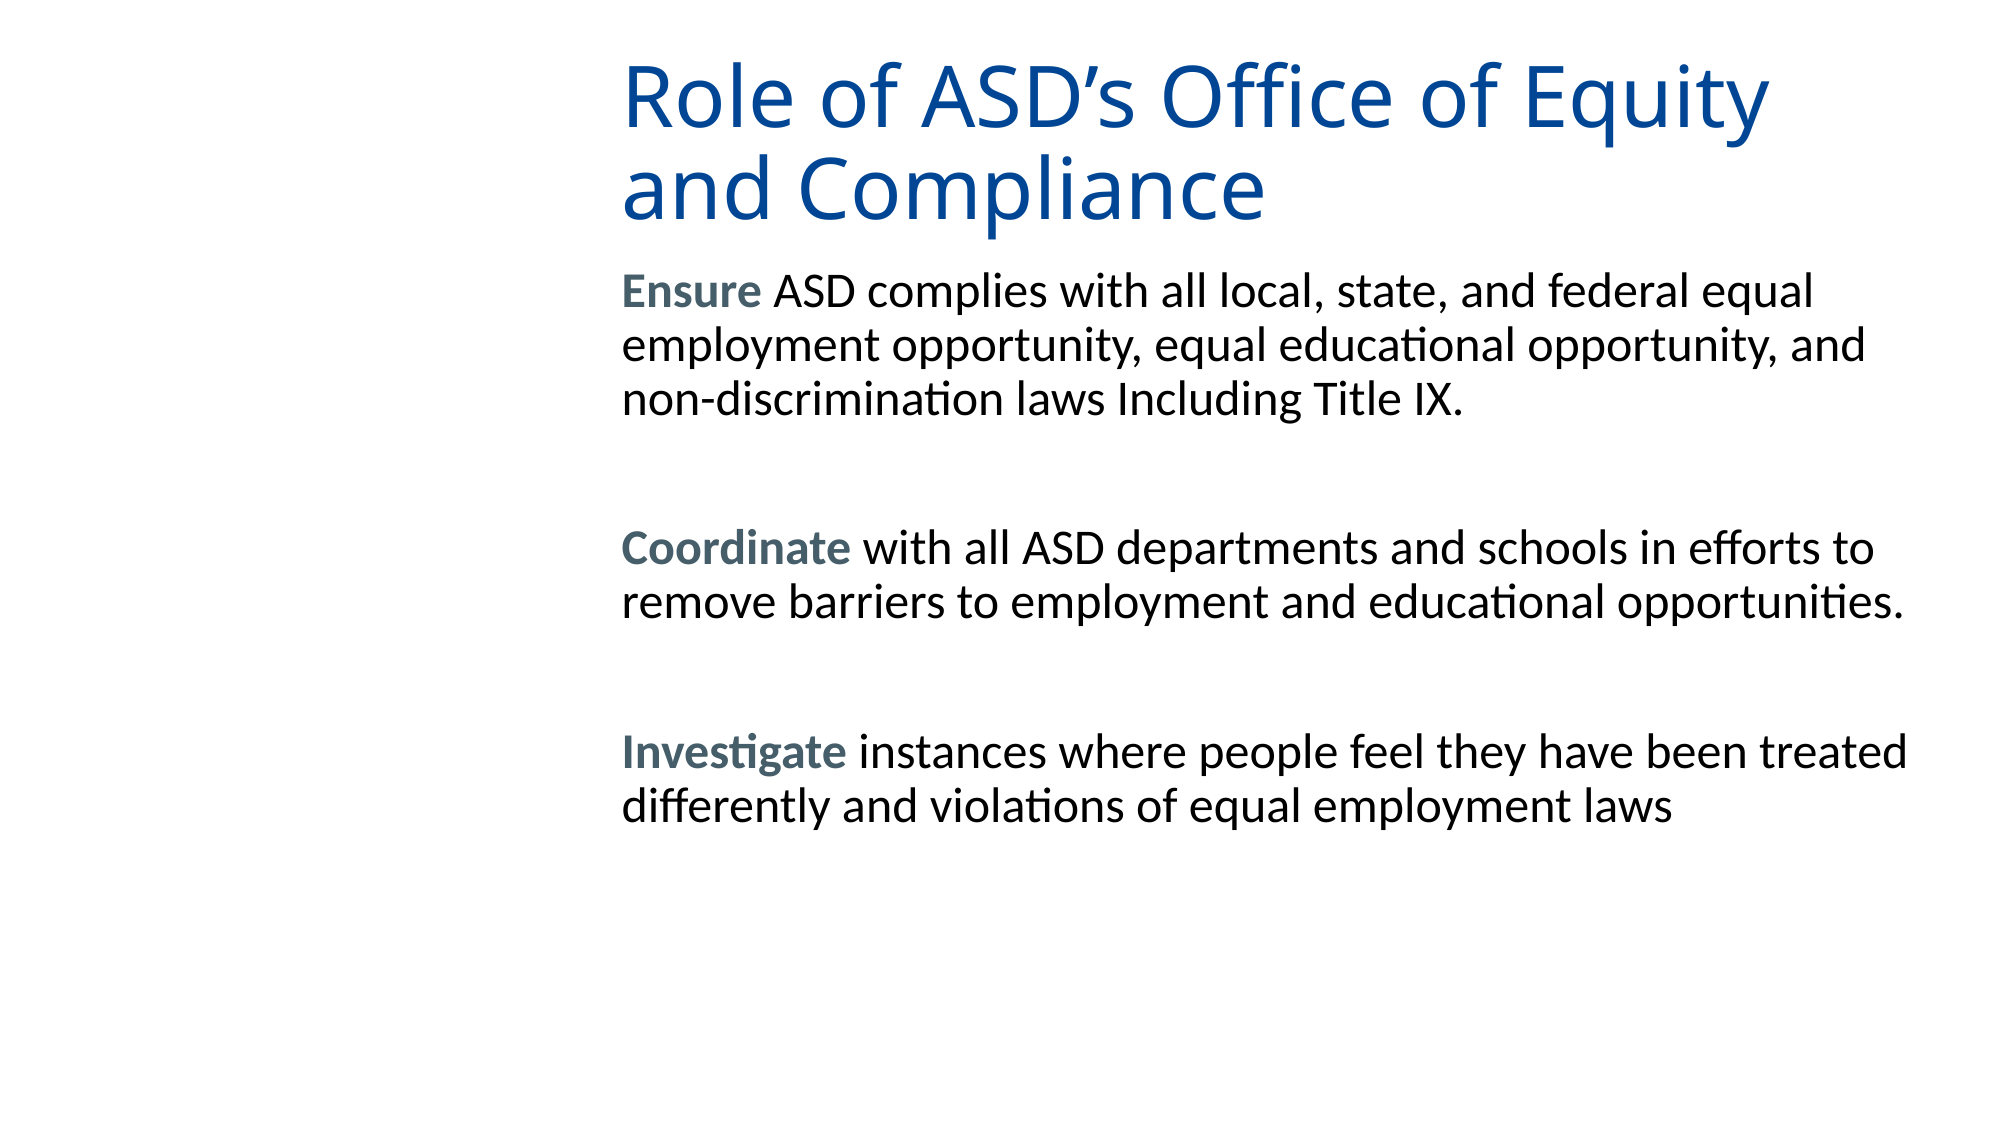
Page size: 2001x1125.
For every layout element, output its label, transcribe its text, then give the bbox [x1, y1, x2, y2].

list Ensure ASD complies with all local, state, and federal equal employment opportunity, equal educational opportunity, and non-discrimination laws Including Title IX. Coordinate with all ASD departments and schools in efforts to remove barriers to employment and educational opportunities. Investigate instances where people feel they have been treated differently and violations of equal employment laws [606, 256, 1929, 1075]
title Role of ASD’s Office of Equity and Compliance [606, 45, 1929, 246]
